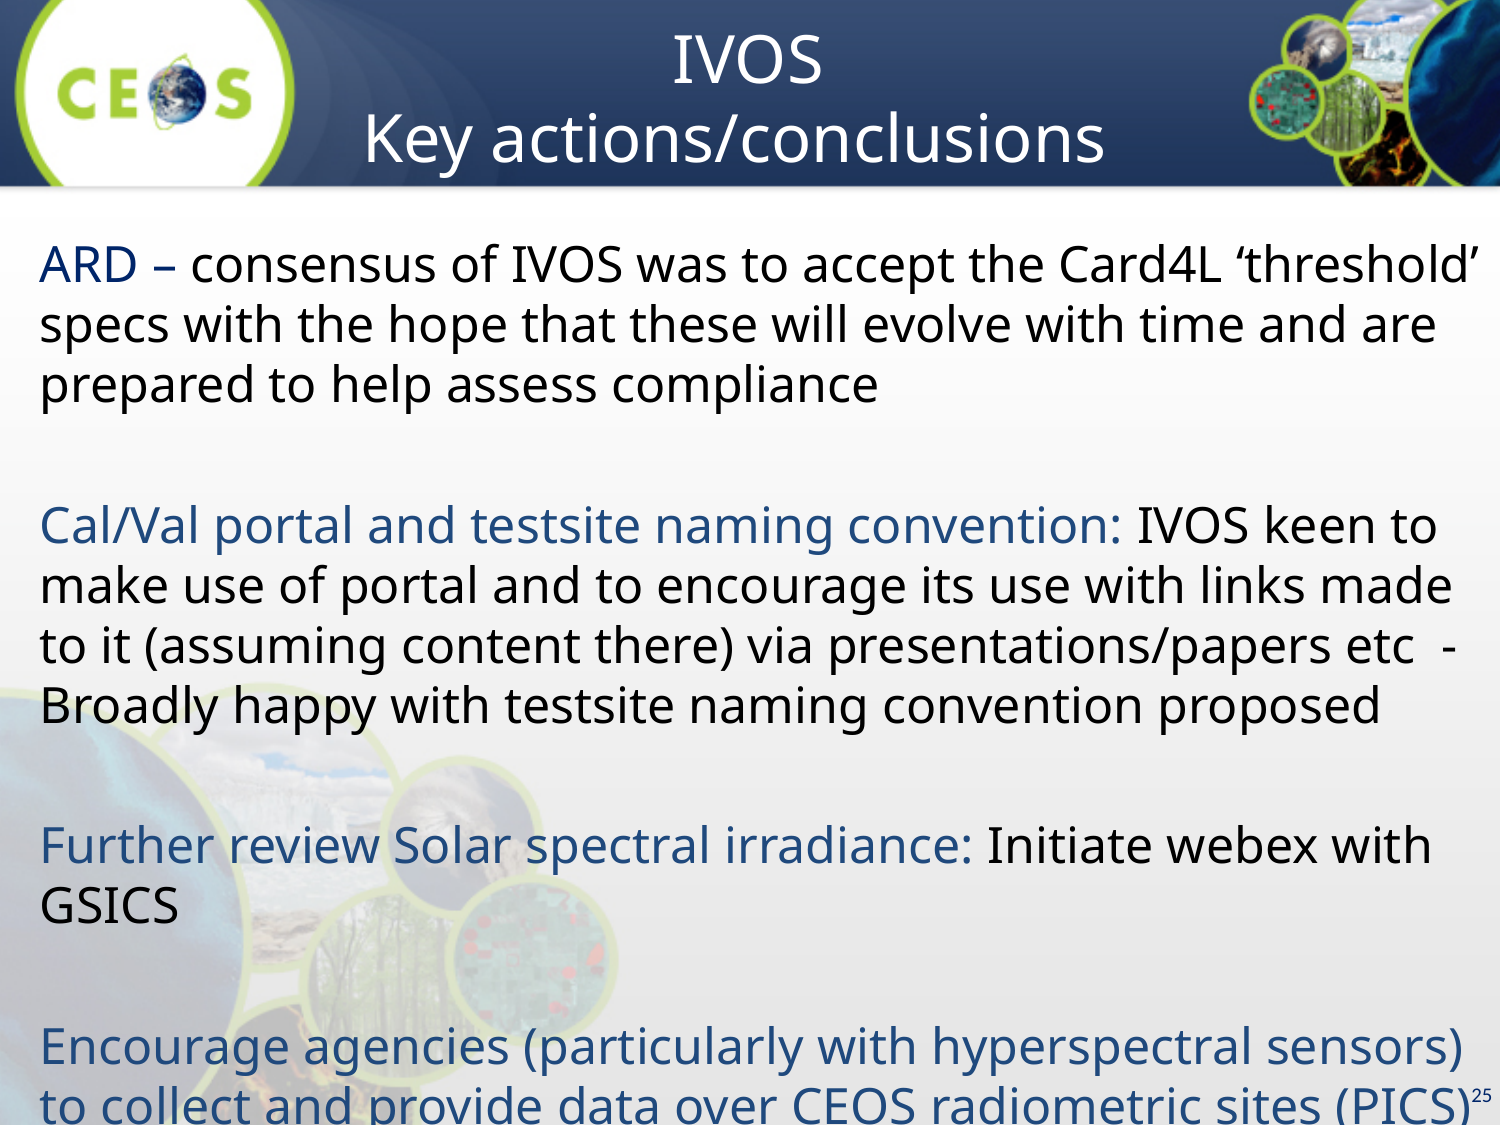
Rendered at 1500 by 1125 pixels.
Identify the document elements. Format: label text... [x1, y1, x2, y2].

title IVOS Key actions/conclusions [174, 8, 1450, 197]
picture [0, 0, 1500, 1125]
list ARD – consensus of IVOS was to accept the Card4L ‘threshold’ specs with the hope that these will evolve with time and are prepared to help assess compliance Cal/Val portal and testsite naming convention: IVOS keen to make use of portal and to encourage its use with links made to it (assuming content there) via presentations/papers etc - Broadly happy with testsite naming convention proposed Further review Solar spectral irradiance: Initiate webex with GSICS Encourage agencies (particularly with hyperspectral sensors) to collect and provide data over CEOS radiometric sites (PICS) [24, 224, 1500, 900]
slide_number 25 [1186, 1073, 1500, 1117]
